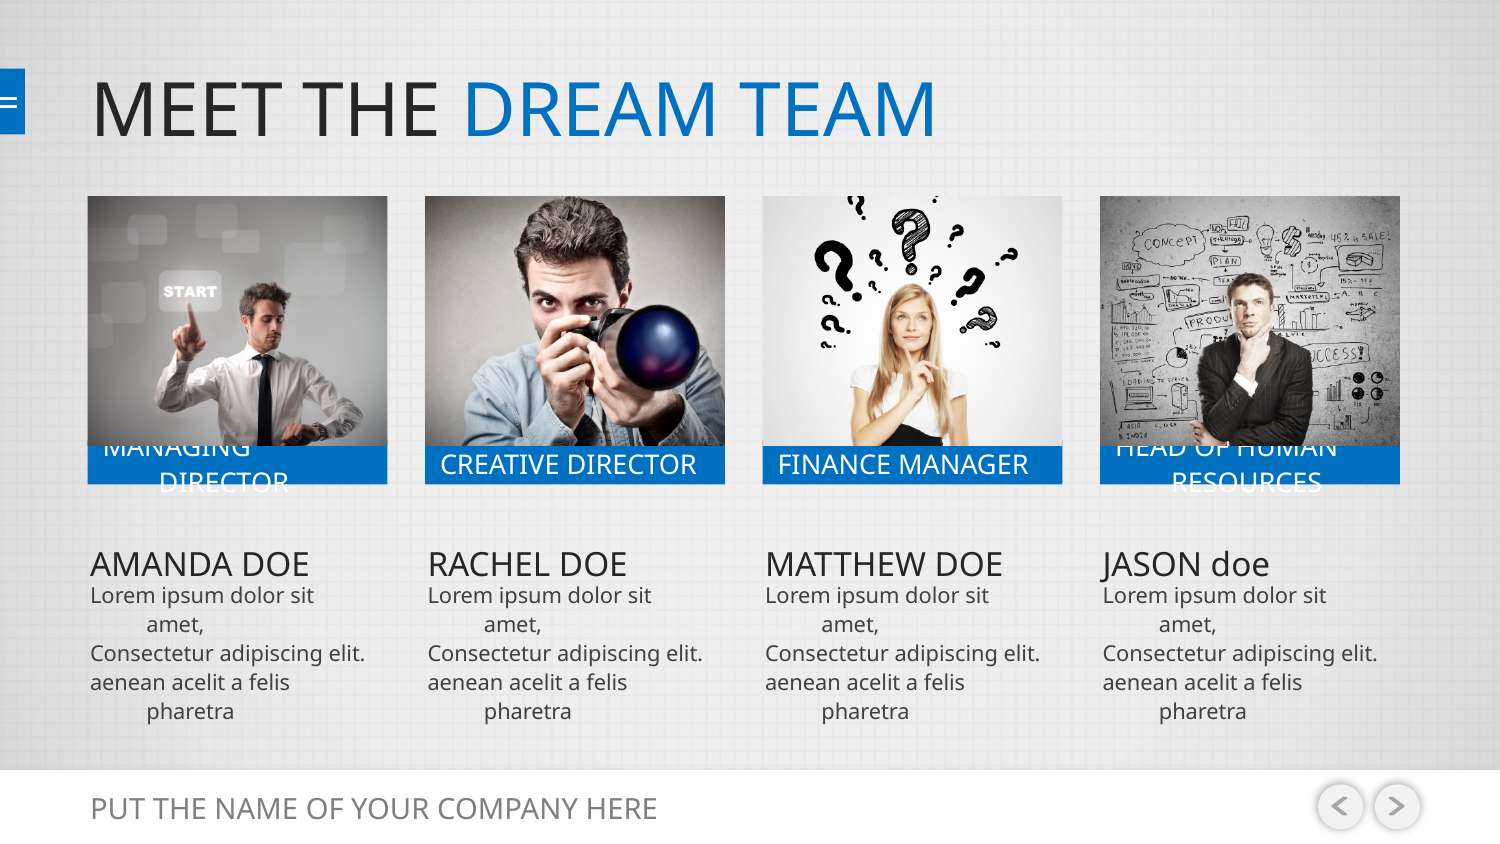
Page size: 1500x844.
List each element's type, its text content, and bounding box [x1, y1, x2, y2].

list Lorem ipsum dolor sit amet, Consectetur adipiscing elit. aenean acelit a felis pharetra [412, 571, 725, 735]
footer PUT THE NAME OF YOUR COMPANY HERE [75, 784, 1163, 833]
list AMANDA DOE [75, 531, 387, 571]
list CREATIVE DIRECTOR [425, 453, 725, 485]
list MATTHEW DOE [750, 531, 1062, 571]
list RACHEL DOE [412, 531, 725, 571]
list Lorem ipsum dolor sit amet, Consectetur adipiscing elit. aenean acelit a felis pharetra [1087, 571, 1400, 735]
list MANAGING DIRECTOR [87, 453, 388, 485]
picture [0, 0, 1500, 770]
list Lorem ipsum dolor sit amet, Consectetur adipiscing elit. aenean acelit a felis pharetra [75, 571, 387, 735]
list HEAD OF HUMAN RESOURCES [1100, 453, 1400, 485]
title MEET THE DREAM TEAM [75, 71, 1325, 142]
list Lorem ipsum dolor sit amet, Consectetur adipiscing elit. aenean acelit a felis pharetra [750, 571, 1062, 735]
list JASON doe [1087, 531, 1400, 571]
list FINANCE MANAGER [762, 453, 1063, 485]
